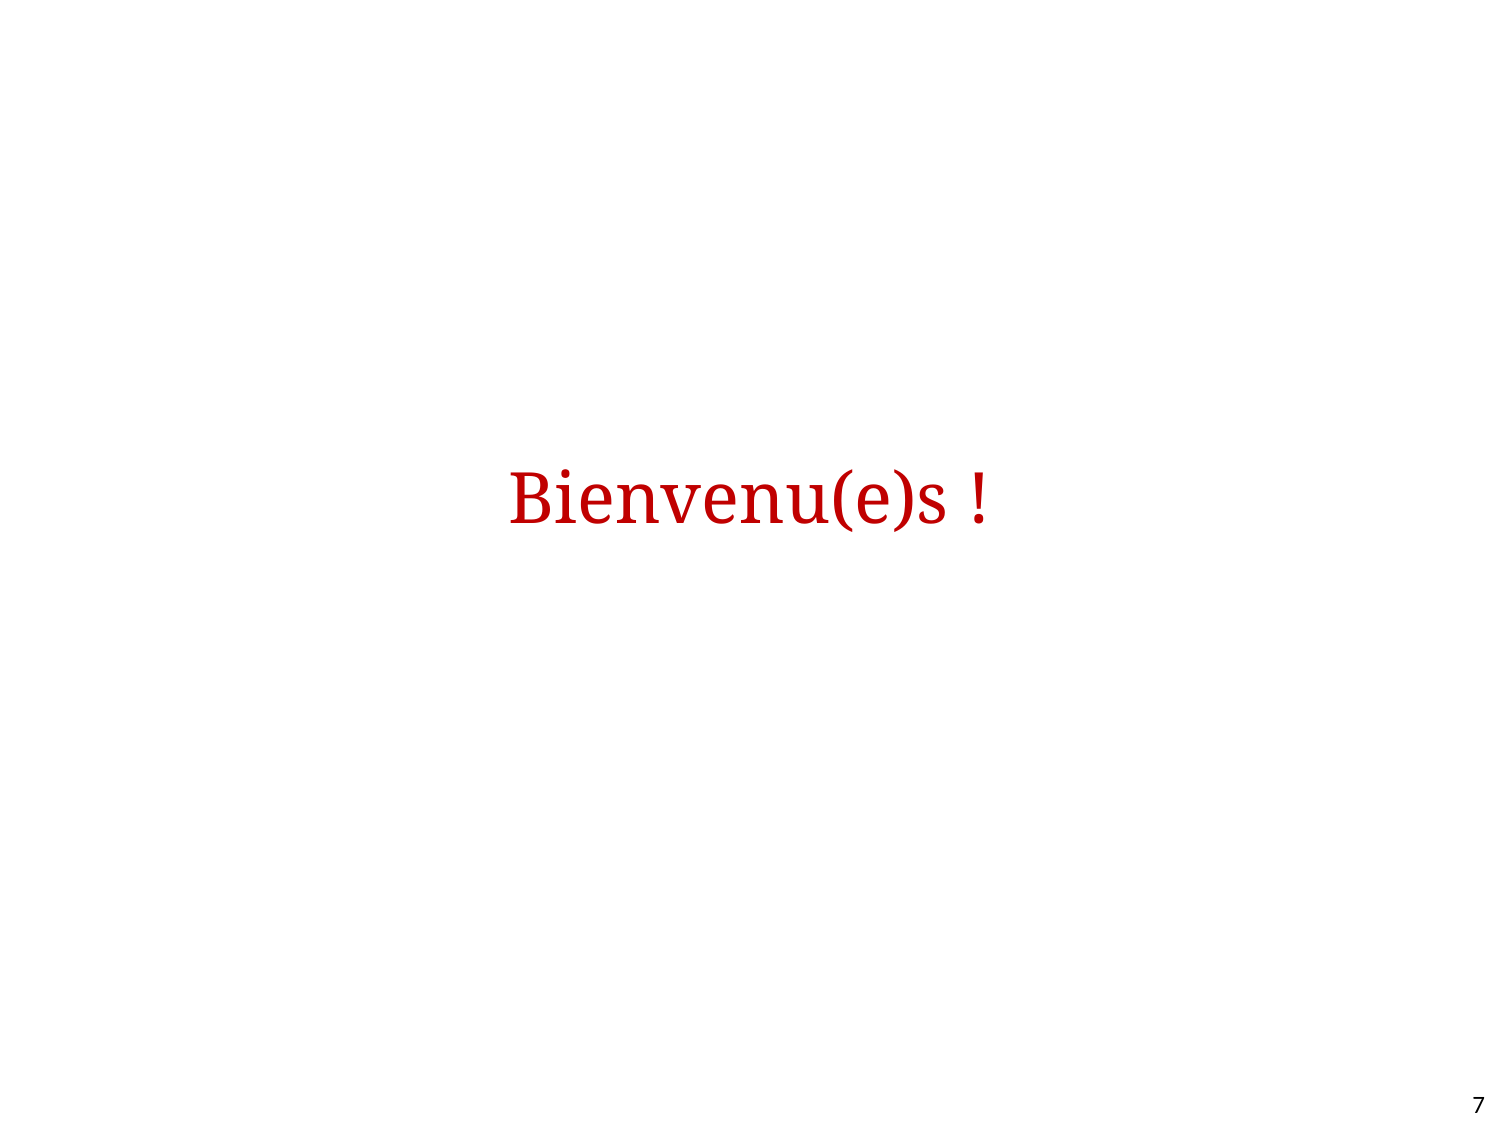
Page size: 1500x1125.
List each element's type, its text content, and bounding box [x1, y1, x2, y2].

slide_number 7 [1316, 1082, 1500, 1125]
title Bienvenu(e)s ! [265, 432, 1235, 558]
